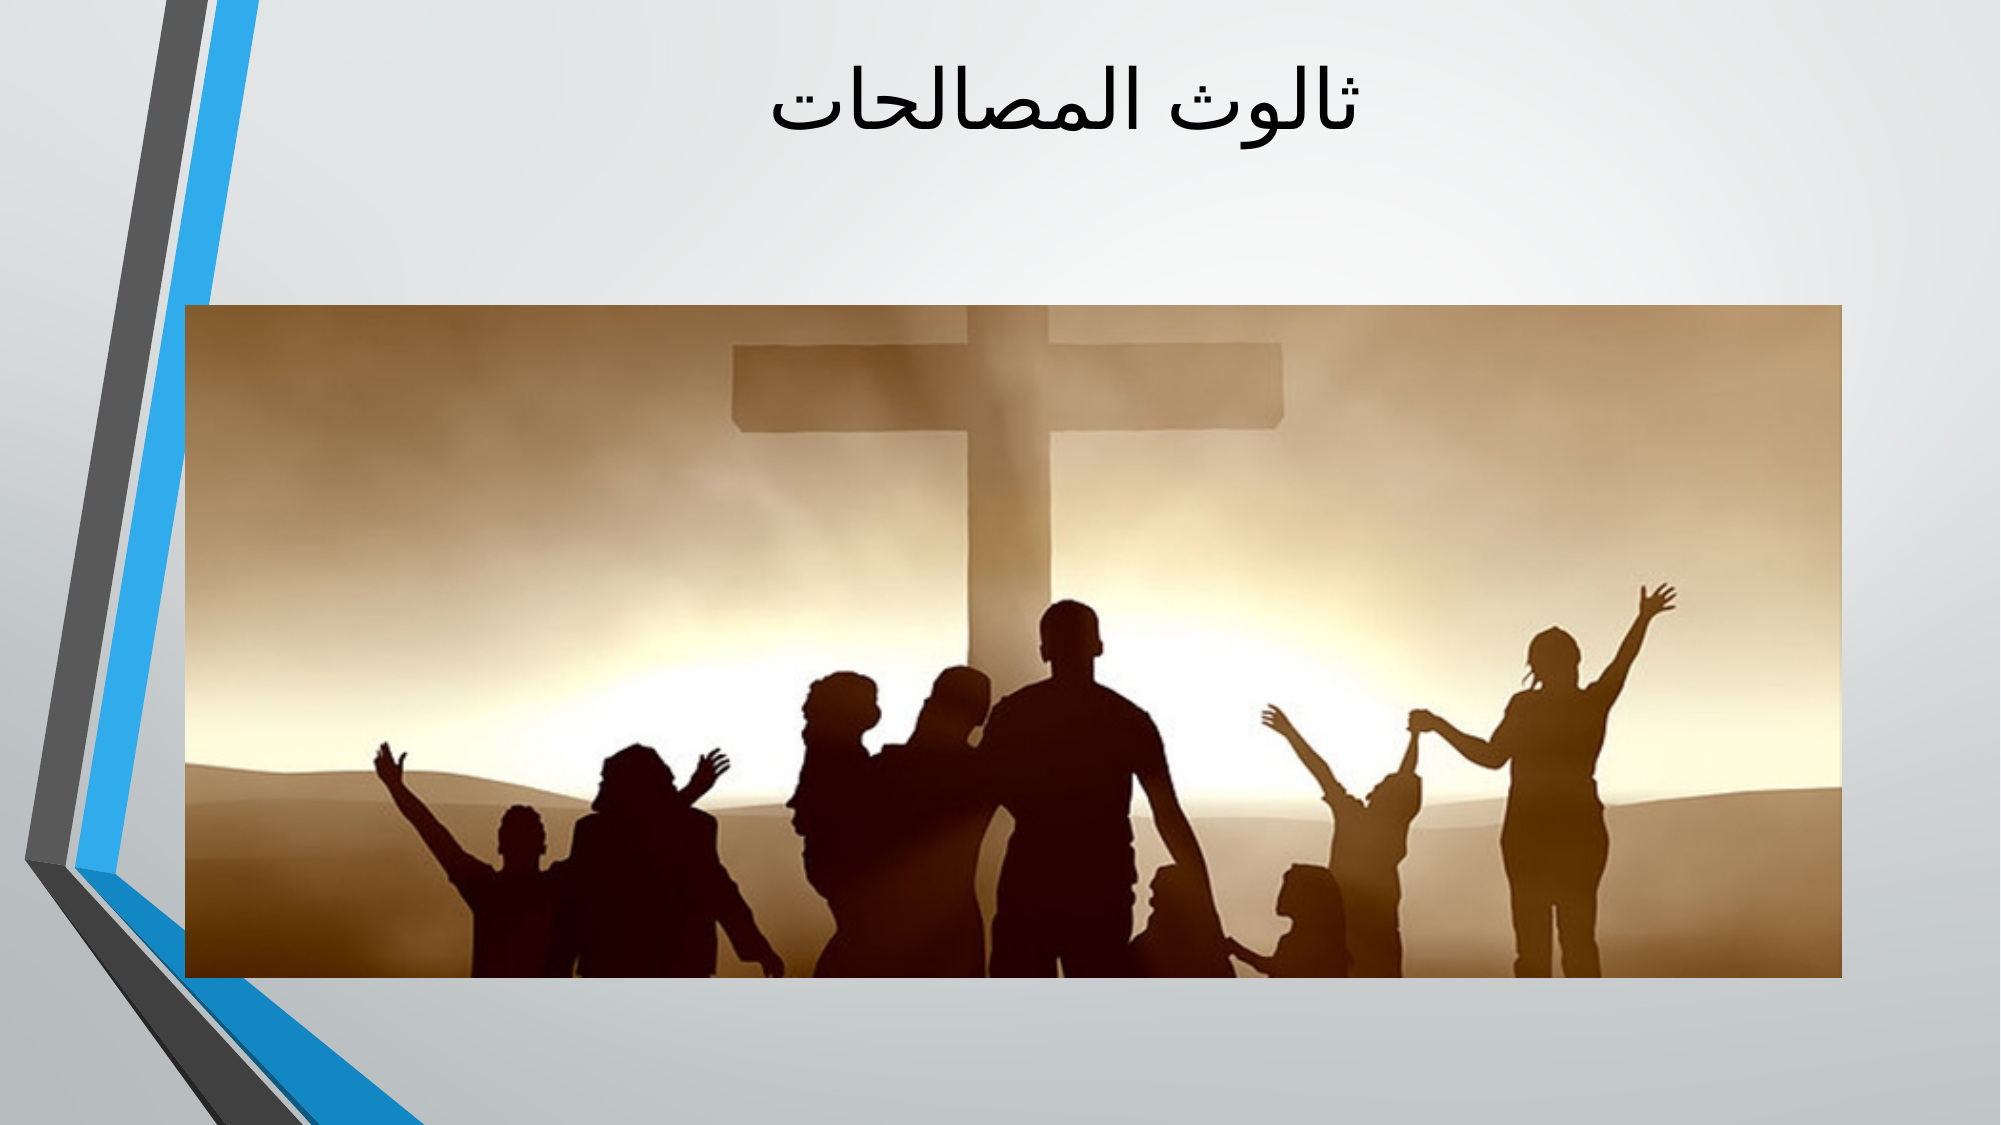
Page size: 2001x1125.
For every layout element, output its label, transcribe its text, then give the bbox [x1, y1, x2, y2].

text_box ثالوث المصالحات [243, 0, 1887, 241]
picture [184, 304, 1842, 978]
